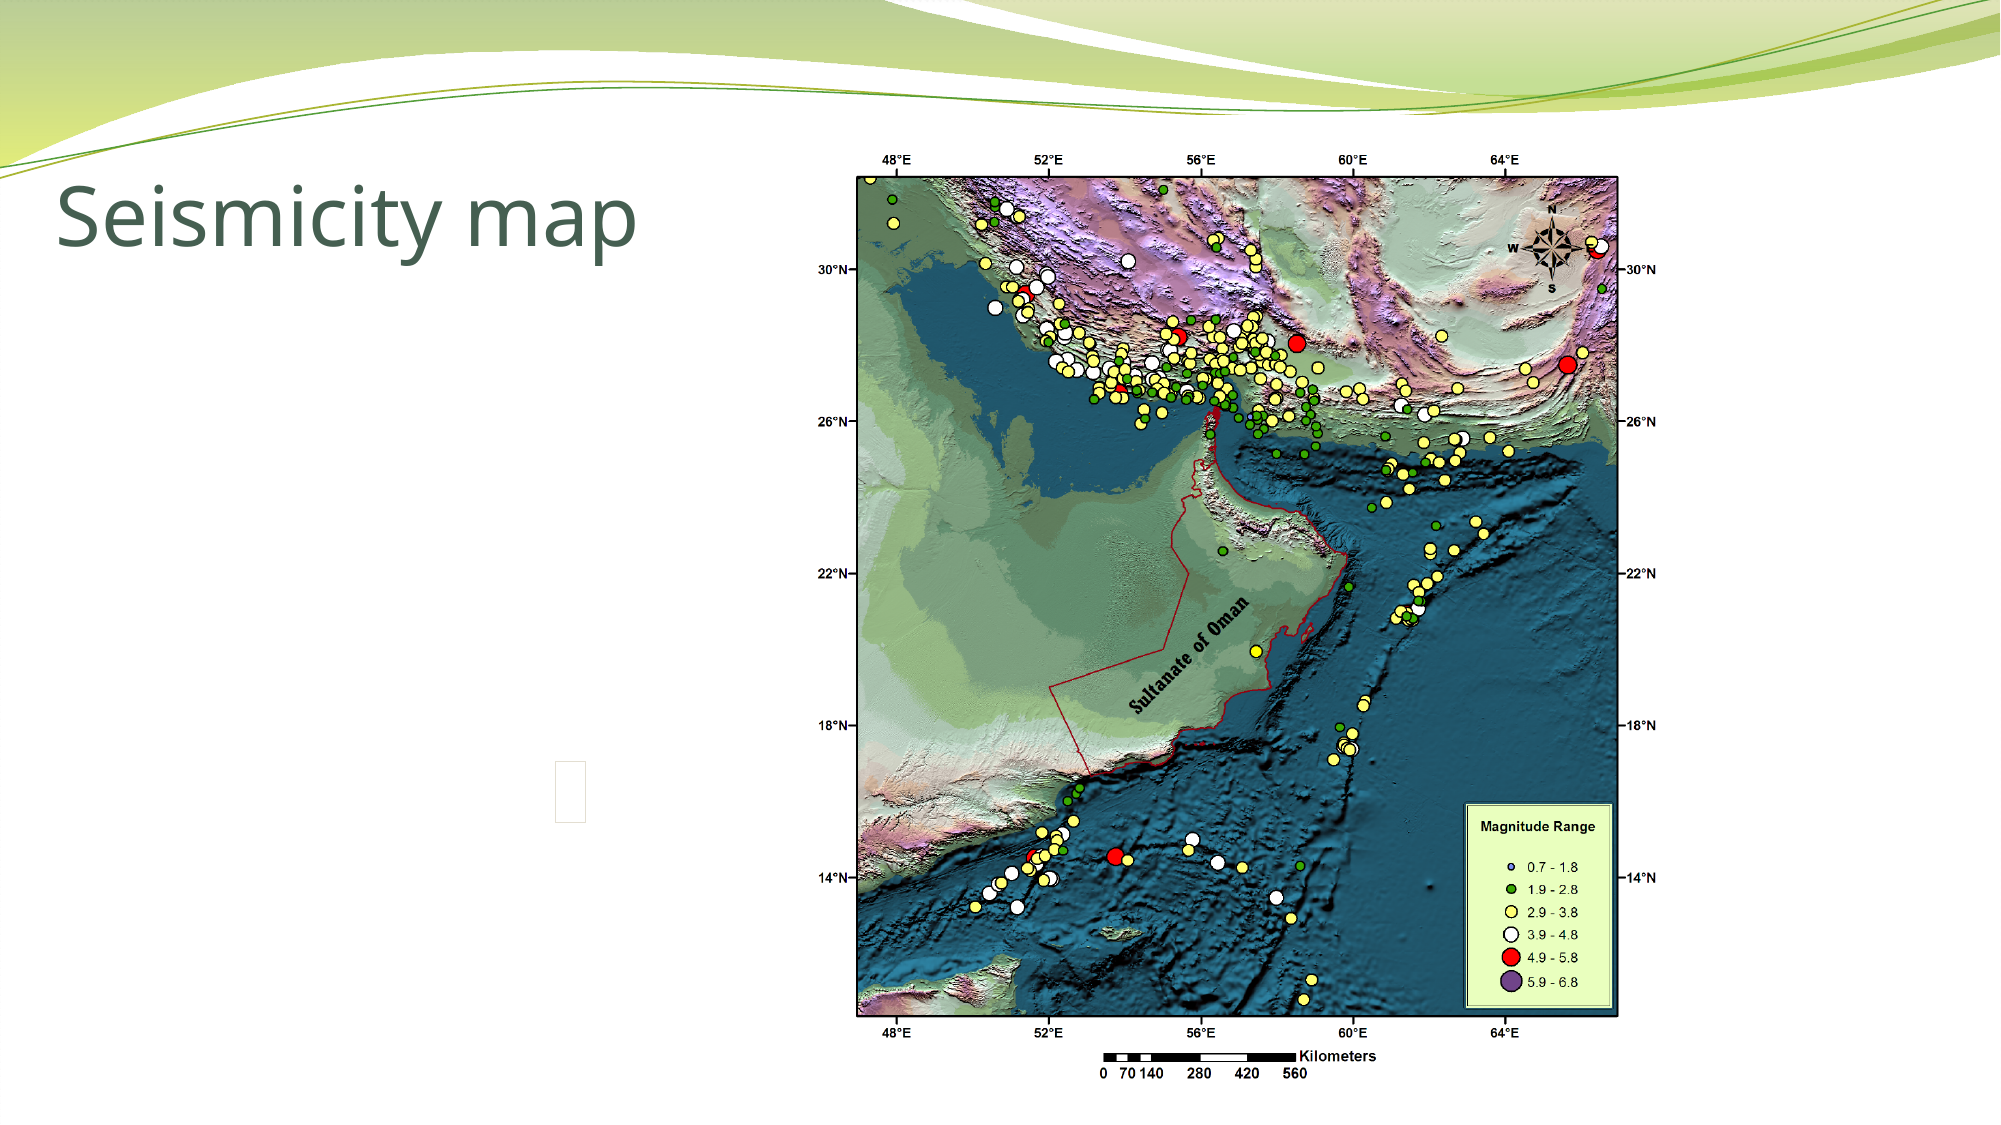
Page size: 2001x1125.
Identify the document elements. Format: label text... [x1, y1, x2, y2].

text_box Seismicity map [19, 155, 708, 344]
text_box [555, 761, 586, 823]
picture [790, 115, 1679, 1102]
